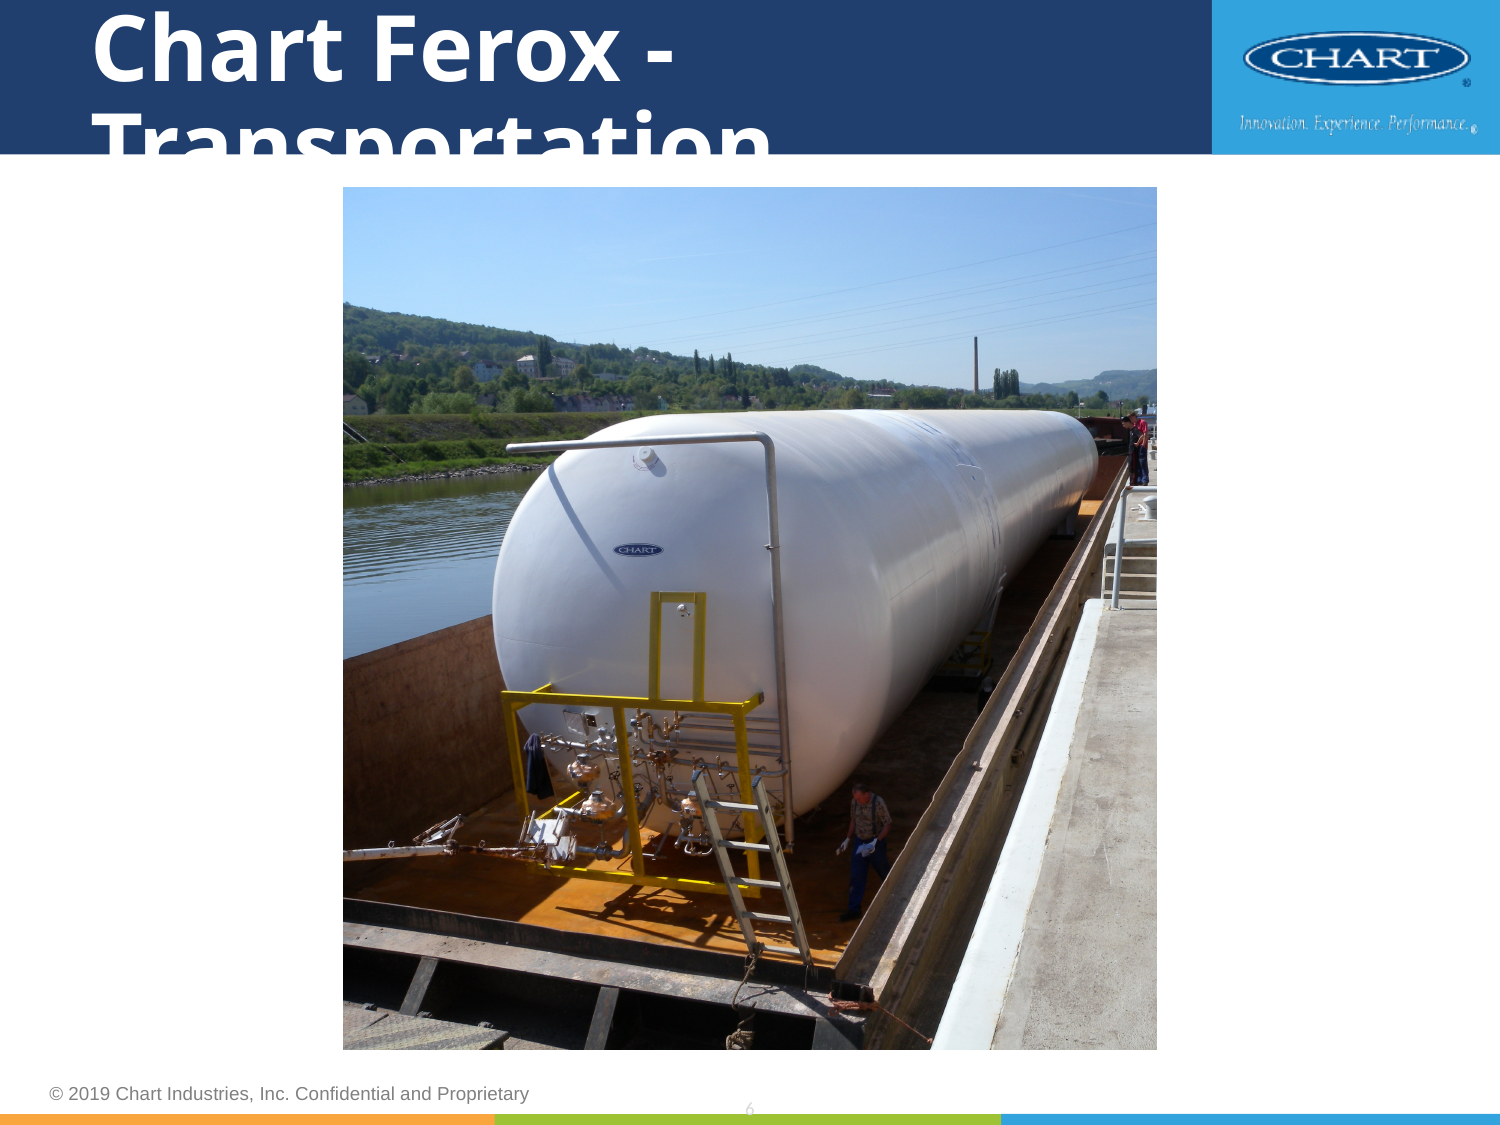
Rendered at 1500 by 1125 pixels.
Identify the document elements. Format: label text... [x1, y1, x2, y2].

title Chart Ferox - Transportation [75, 14, 1229, 188]
picture [1243, 31, 1471, 87]
picture [1229, 106, 1482, 139]
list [343, 187, 1156, 1050]
